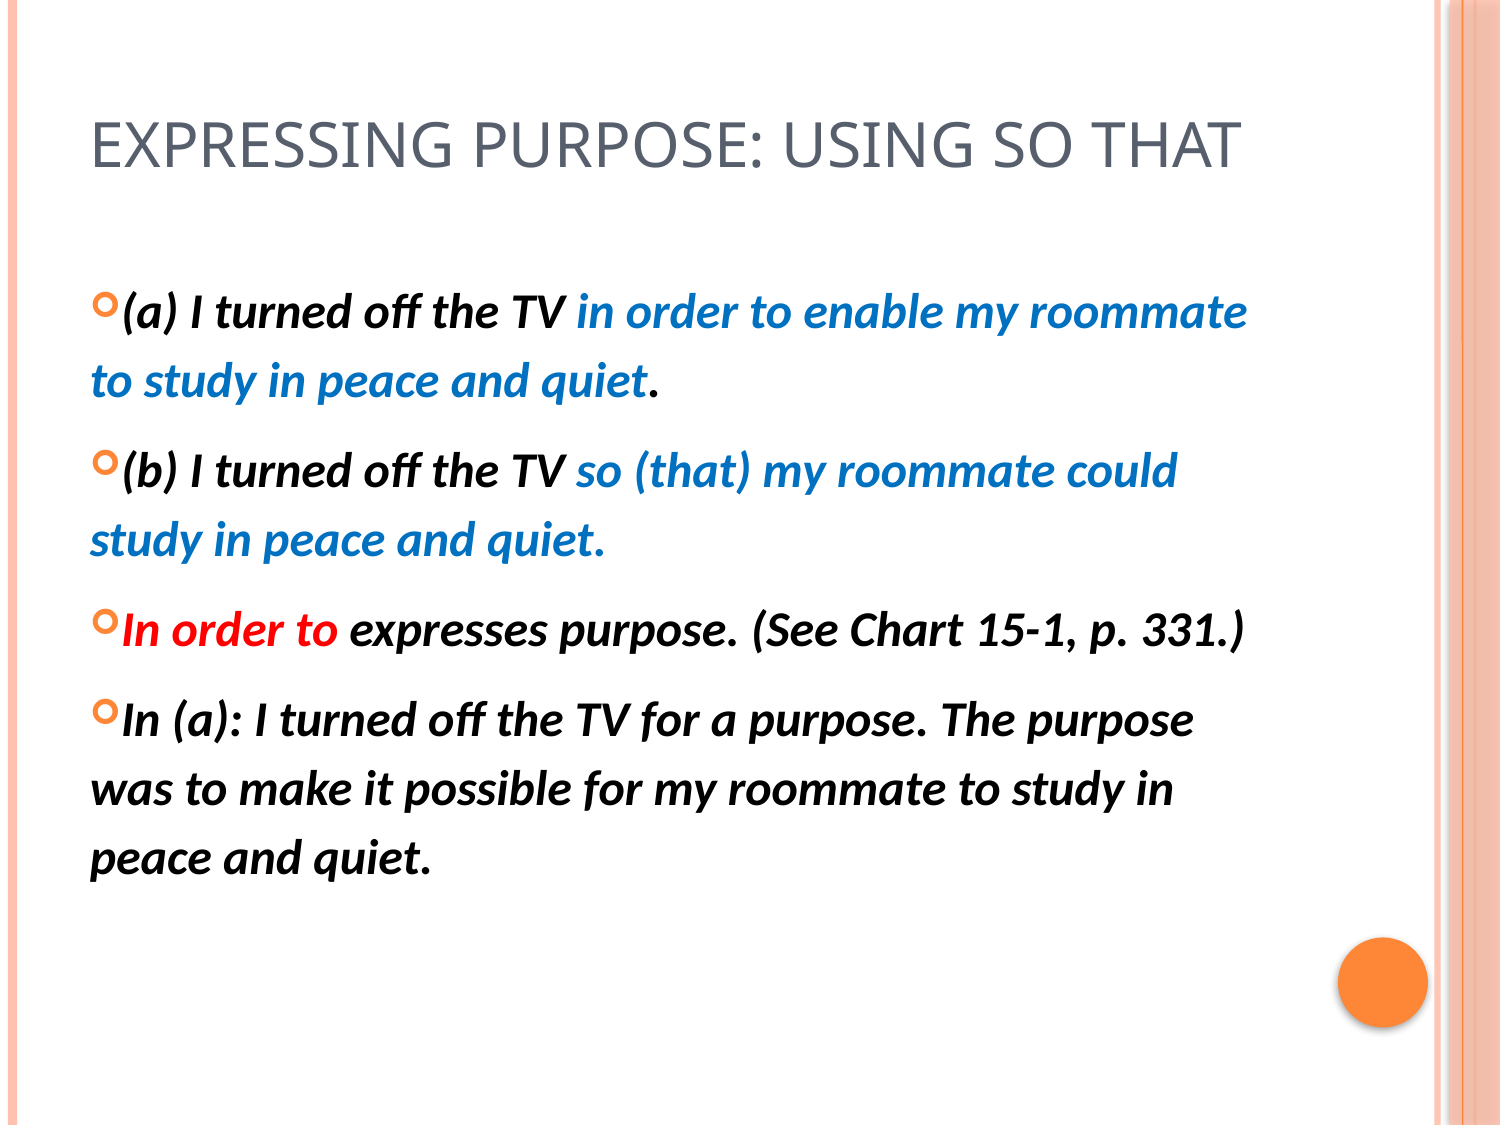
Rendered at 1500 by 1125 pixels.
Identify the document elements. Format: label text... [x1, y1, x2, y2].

title Expressing Purpose: Using So That [75, 45, 1300, 188]
list (a) I turned off the TV in order to enable my roommate to study in peace and quiet. (b) I turned off the TV so (that) my roommate could study in peace and quiet. In order to expresses purpose. (See Chart 15-1, p. 331.) In (a): I turned off the TV for a purpose. The purpose was to make it possible for my roommate to study in peace and quiet. [75, 262, 1300, 1062]
